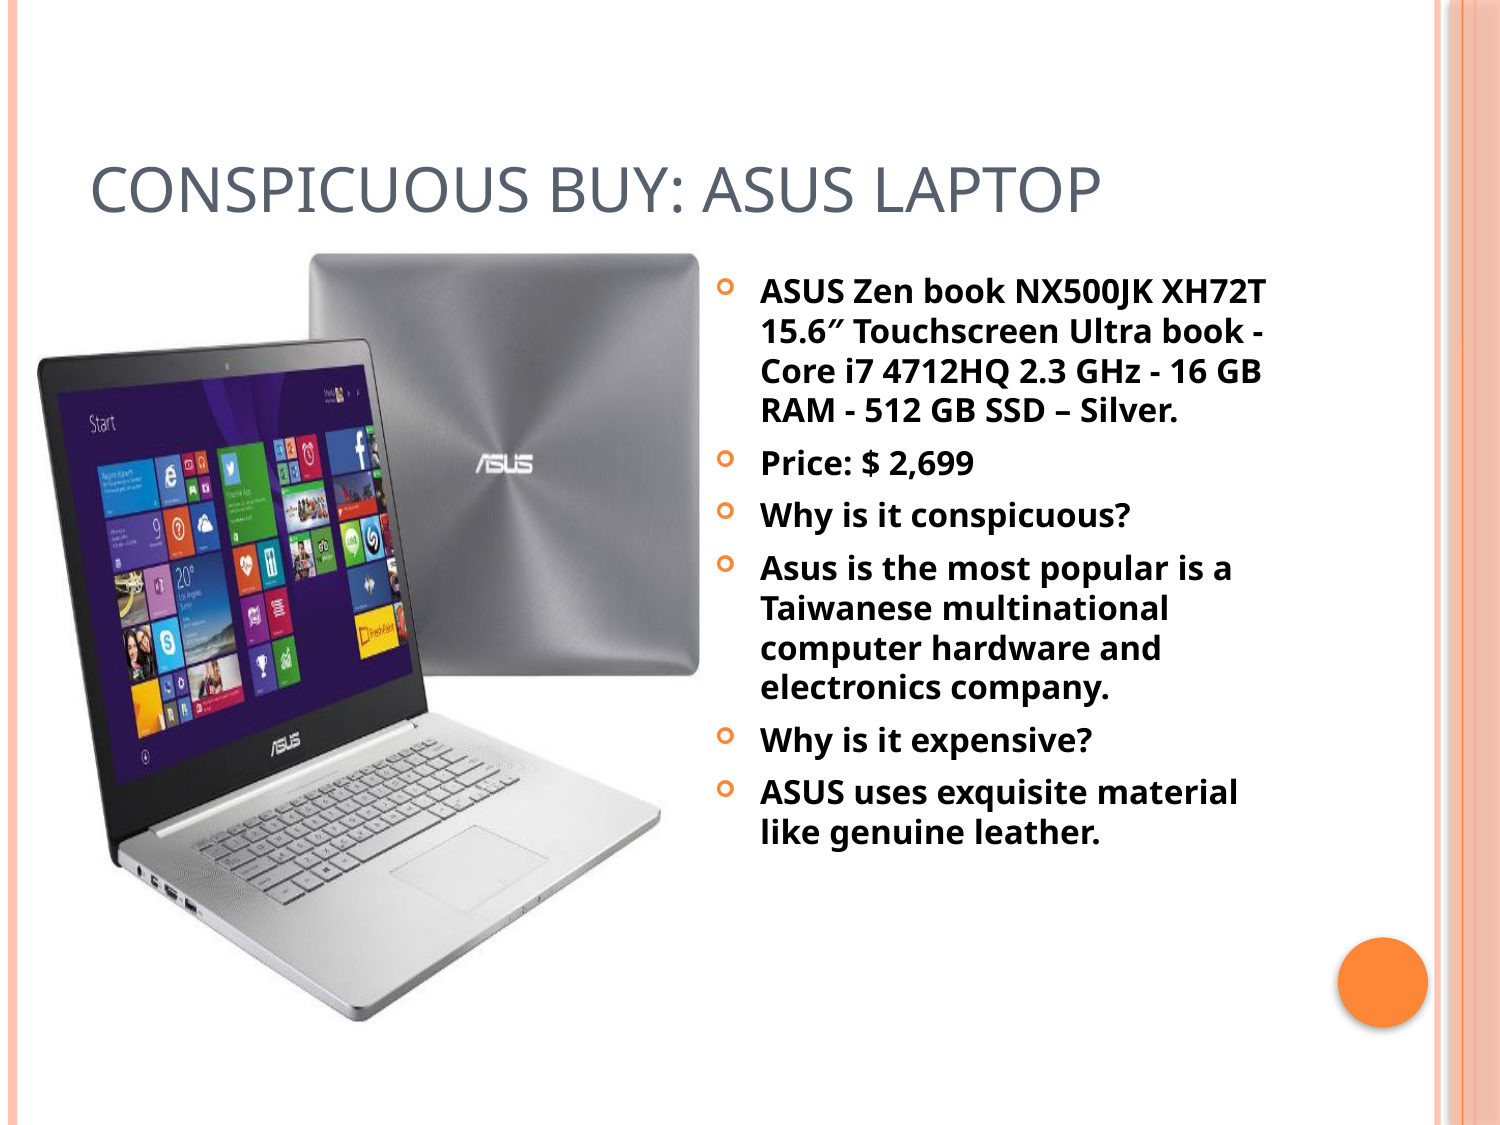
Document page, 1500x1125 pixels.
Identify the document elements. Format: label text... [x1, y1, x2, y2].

list ASUS Zen book NX500JK XH72T 15.6″ Touchscreen Ultra book - Core i7 4712HQ 2.3 GHz - 16 GB RAM - 512 GB SSD – Silver. Price: $ 2,699 Why is it conspicuous? Asus is the most popular is a Taiwanese multinational computer hardware and electronics company. Why is it expensive? ASUS uses exquisite material like genuine leather. [707, 262, 1301, 1013]
title Conspicuous Buy: Asus Laptop [75, 45, 1300, 233]
picture [36, 249, 701, 1026]
